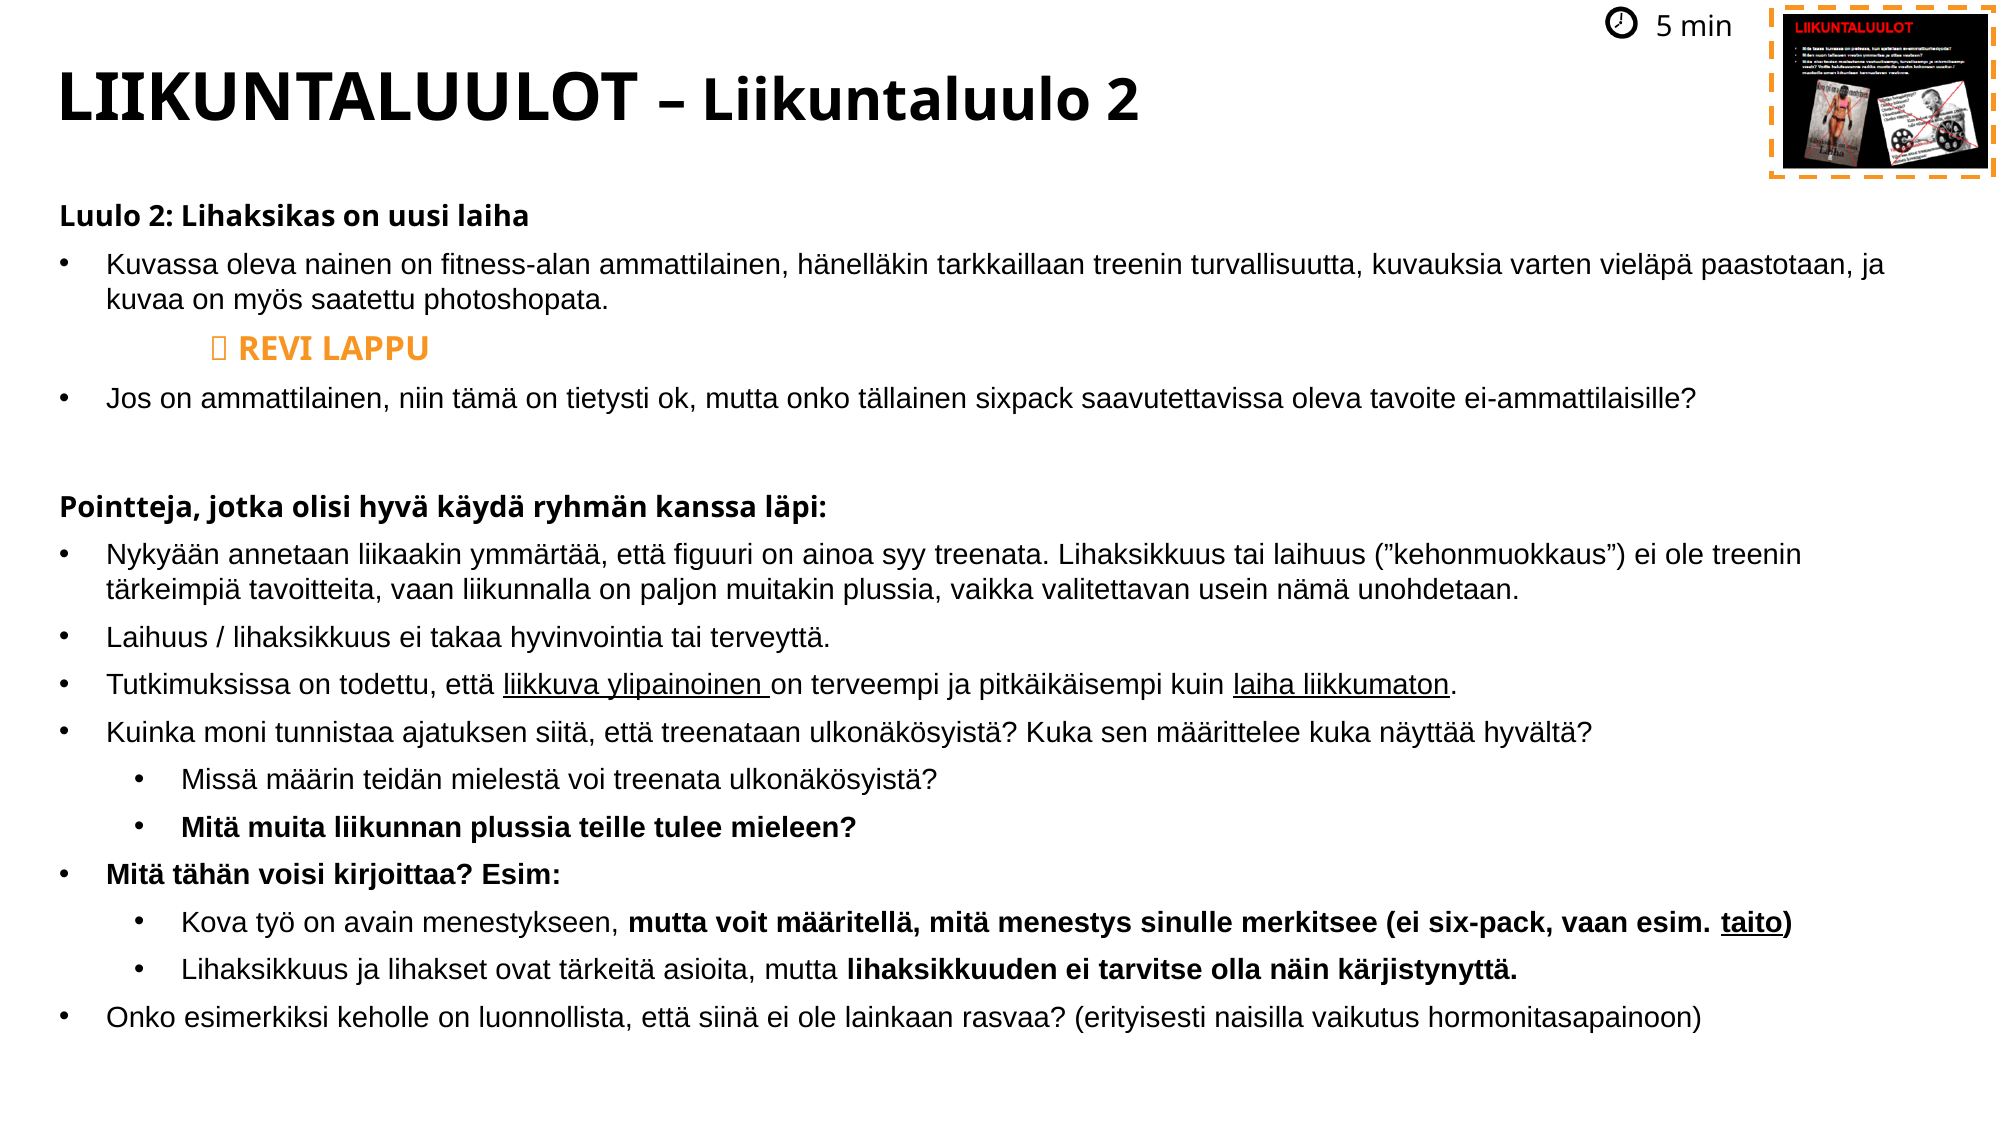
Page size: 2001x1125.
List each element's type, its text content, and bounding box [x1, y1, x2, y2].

picture [1604, 6, 1638, 39]
list Luulo 2: Lihaksikas on uusi laiha Kuvassa oleva nainen on fitness-alan ammattilainen, hänelläkin tarkkaillaan treenin turvallisuutta, kuvauksia varten vieläpä paastotaan, ja kuvaa on myös saatettu photoshopata.  REVI LAPPU Jos on ammattilainen, niin tämä on tietysti ok, mutta onko tällainen sixpack saavutettavissa oleva tavoite ei-ammattilaisille? Pointteja, jotka olisi hyvä käydä ryhmän kanssa läpi: Nykyään annetaan liikaakin ymmärtää, että figuuri on ainoa syy treenata. Lihaksikkuus tai laihuus (”kehonmuokkaus”) ei ole treenin tärkeimpiä tavoitteita, vaan liikunnalla on paljon muitakin plussia, vaikka valitettavan usein nämä unohdetaan. Laihuus / lihaksikkuus ei takaa hyvinvointia tai terveyttä. Tutkimuksissa on todettu, että liikkuva ylipainoinen on terveempi ja pitkäikäisempi kuin laiha liikkumaton. Kuinka moni tunnistaa ajatuksen siitä, että treenataan ulkonäkösyistä? Kuka sen määrittelee kuka näyttää hyvältä? Missä määrin teidän mielestä voi treenata ulkonäkösyistä? Mitä muita liikunnan plussia teille tulee mieleen? Mitä tähän voisi kirjoittaa? Esim: Kova työ on avain menestykseen, mutta voit määritellä, mitä menestys sinulle merkitsee (ei six-pack, vaan esim. taito) Lihaksikkuus ja lihakset ovat tärkeitä asioita, mutta lihaksikkuuden ei tarvitse olla näin kärjistynyttä. Onko esimerkiksi keholle on luonnollista, että siinä ei ole lainkaan rasvaa? (erityisesti naisilla vaikutus hormonitasapainoon) [44, 189, 1931, 1089]
text_box [137, 234, 1940, 1014]
picture [1783, 14, 1988, 169]
title LIIKUNTALUULOT – Liikuntaluulo 2 [41, 54, 1767, 139]
text_box 5 min [1641, 0, 1748, 50]
text_box [1771, 6, 1994, 178]
